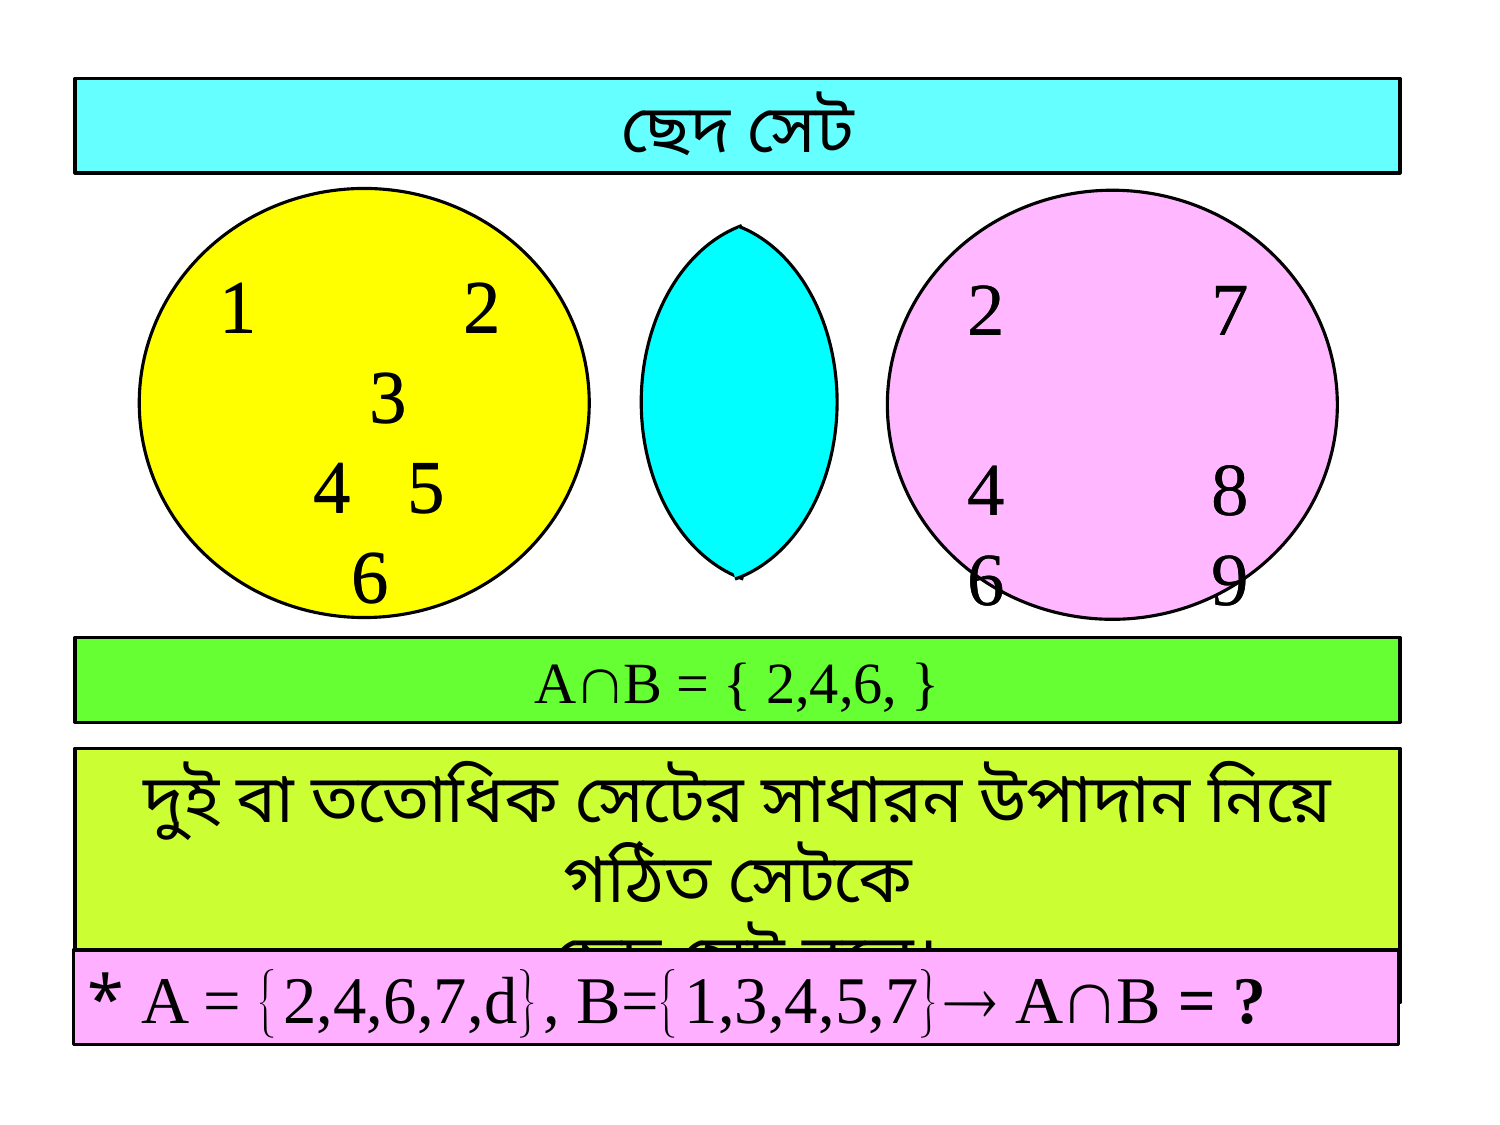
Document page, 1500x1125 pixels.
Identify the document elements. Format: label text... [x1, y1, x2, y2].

text_box AB = { 2,4,6, } [75, 637, 1400, 723]
text_box * A = 2,4,6,7,d, B=1,3,4,5,7 AB = ? [73, 949, 1399, 1045]
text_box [564, 218, 915, 586]
text_box 2 7 4 8 6 9 [918, 188, 1340, 622]
text_box দুই বা ততোধিক সেটের সাধারন উপাদান নিয়ে গঠিত সেটকে ছেদ সেট বলে। [75, 748, 1400, 1003]
text_box 1 2 3 4 5 6 [137, 186, 558, 620]
text_box ছেদ সেট [75, 78, 1400, 174]
